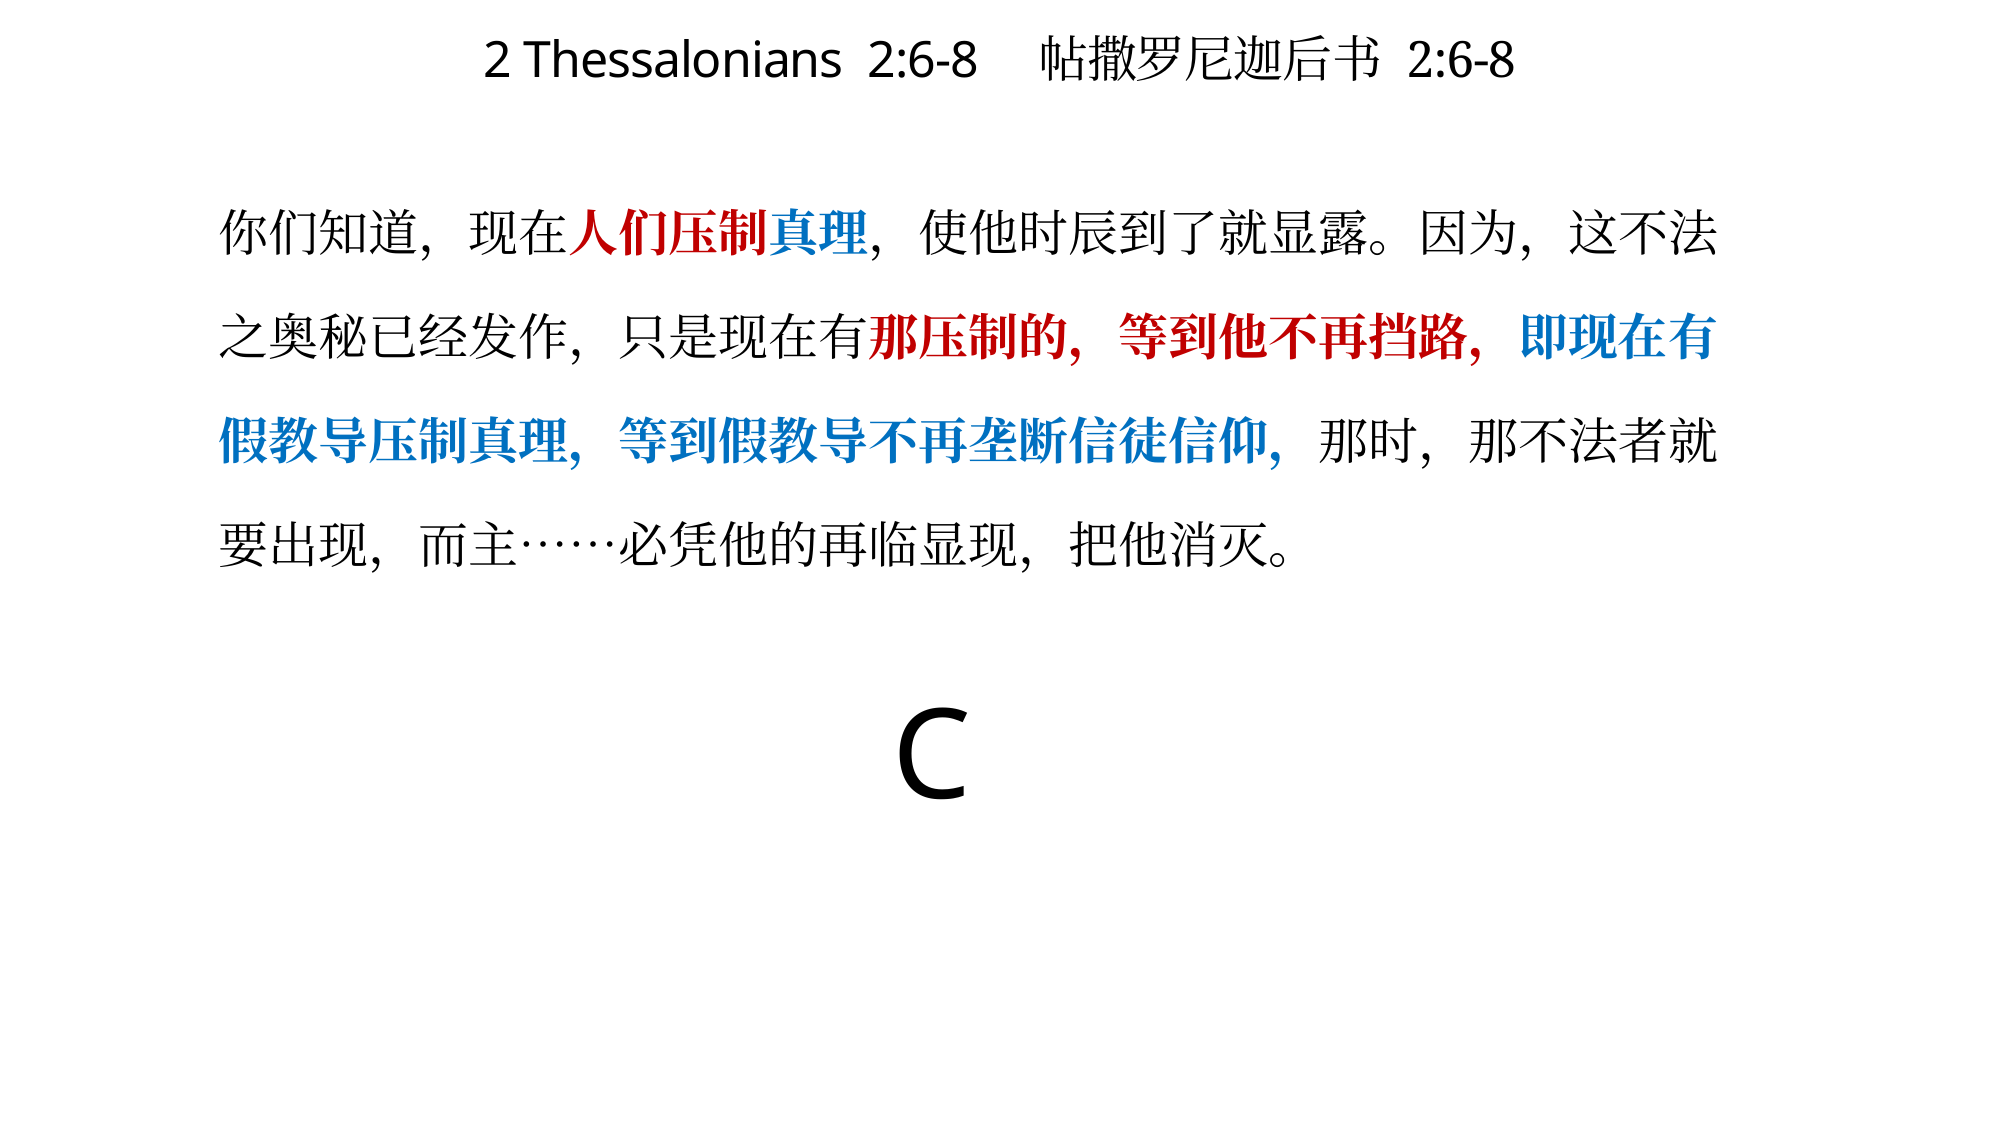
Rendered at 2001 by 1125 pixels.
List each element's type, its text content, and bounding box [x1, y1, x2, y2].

title 2 Thessalonians 2:6-8 帖撒罗尼迦后书 2:6-8 [137, 11, 1863, 110]
list 你们知道，现在人们压制真理，使他时辰到了就显露。因为，这不法之奥秘已经发作，只是现在有那压制的，等到他不再挡路，即现在有假教导压制真理，等到假教导不再垄断信徒信仰，那时，那不法者就要出现，而主……必凭他的再临显现，把他消灭。 C [203, 149, 1771, 1122]
